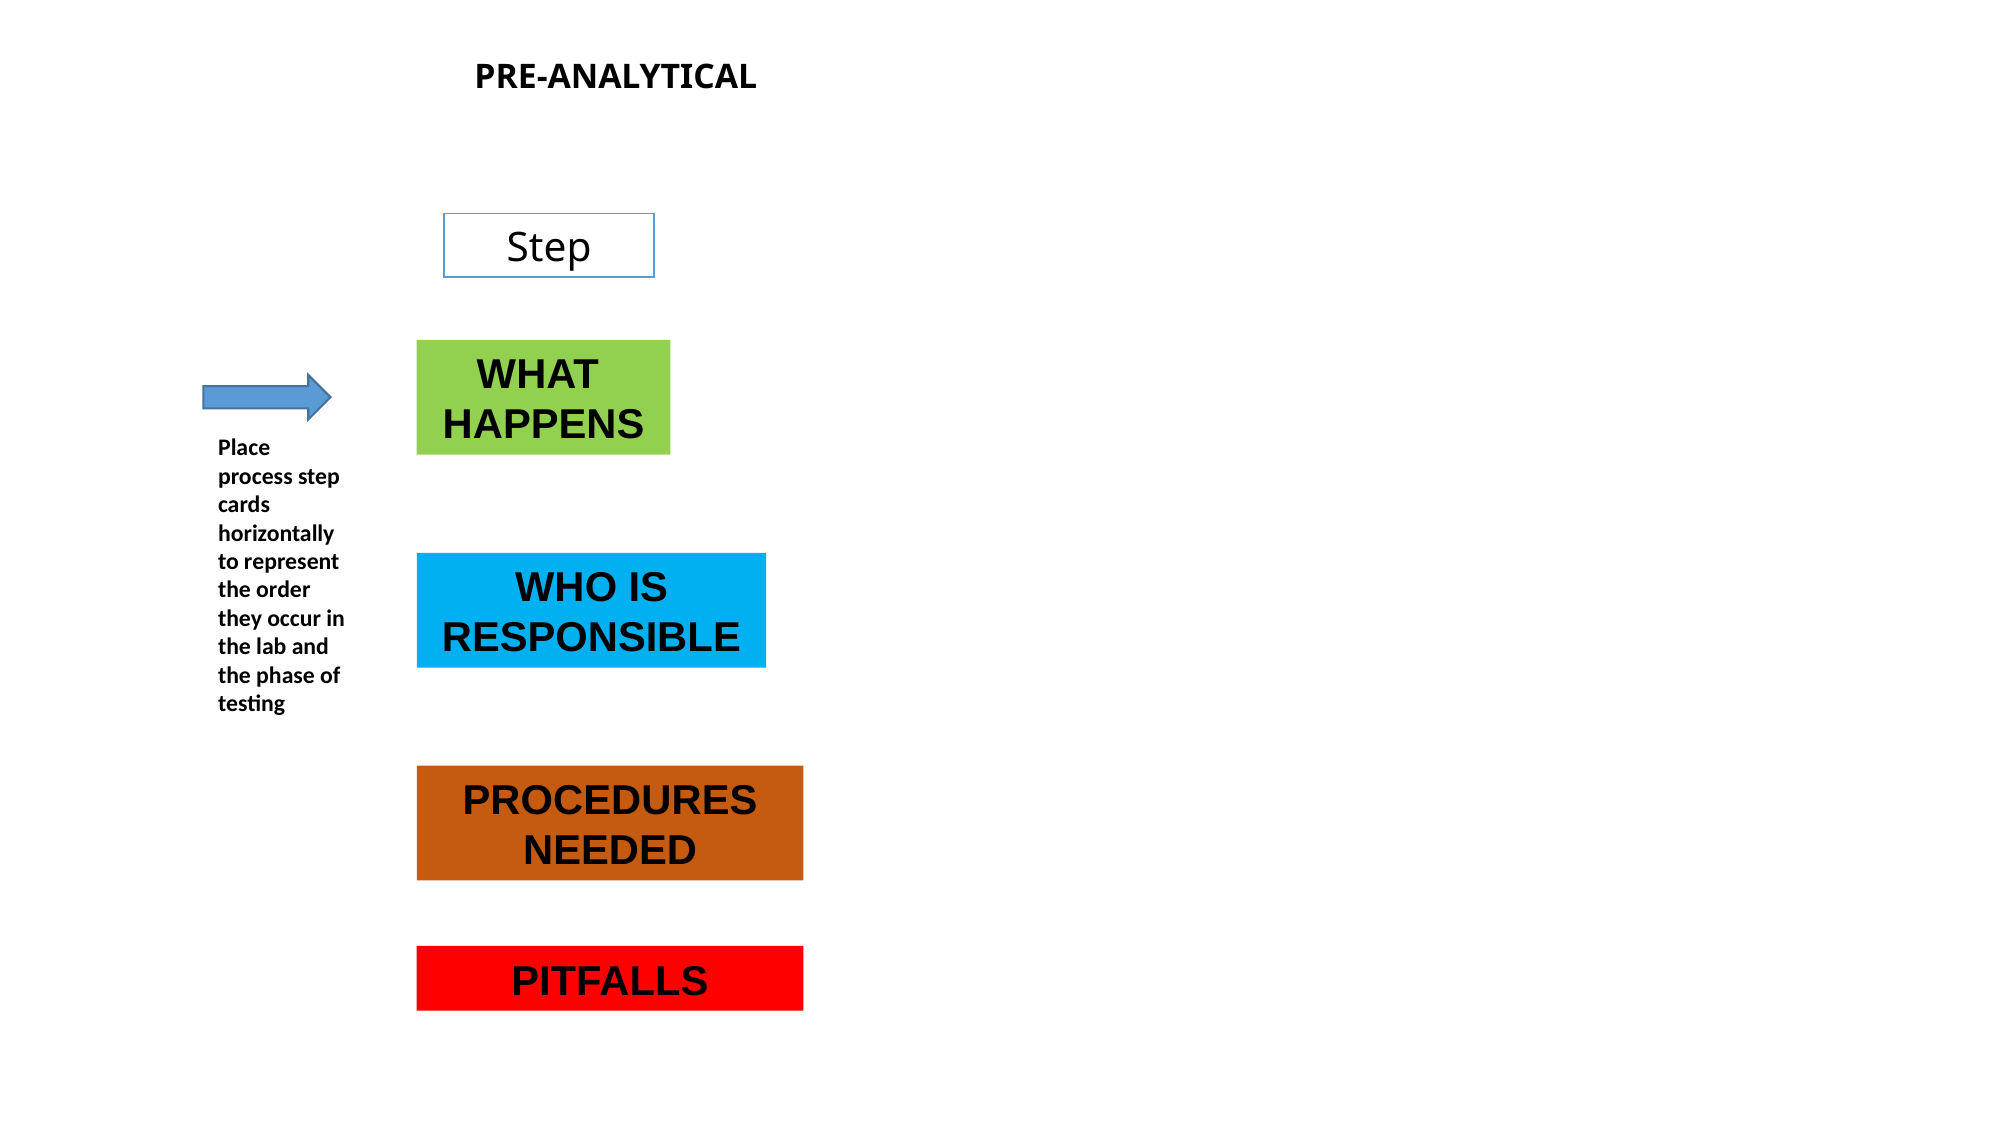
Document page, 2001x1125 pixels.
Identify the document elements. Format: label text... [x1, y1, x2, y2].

text_box PRE-ANALYTICAL [444, 0, 809, 113]
text_box WHAT HAPPENS [416, 339, 671, 455]
text_box PROCEDURES NEEDED [416, 765, 804, 881]
text_box [202, 372, 332, 422]
text_box WHO IS RESPONSIBLE [416, 552, 767, 668]
text_box PITFALLS [416, 945, 804, 1011]
text_box Step [444, 213, 654, 278]
text_box Place process step cards horizontally to represent the order they occur in the lab and the phase of testing [203, 424, 365, 724]
